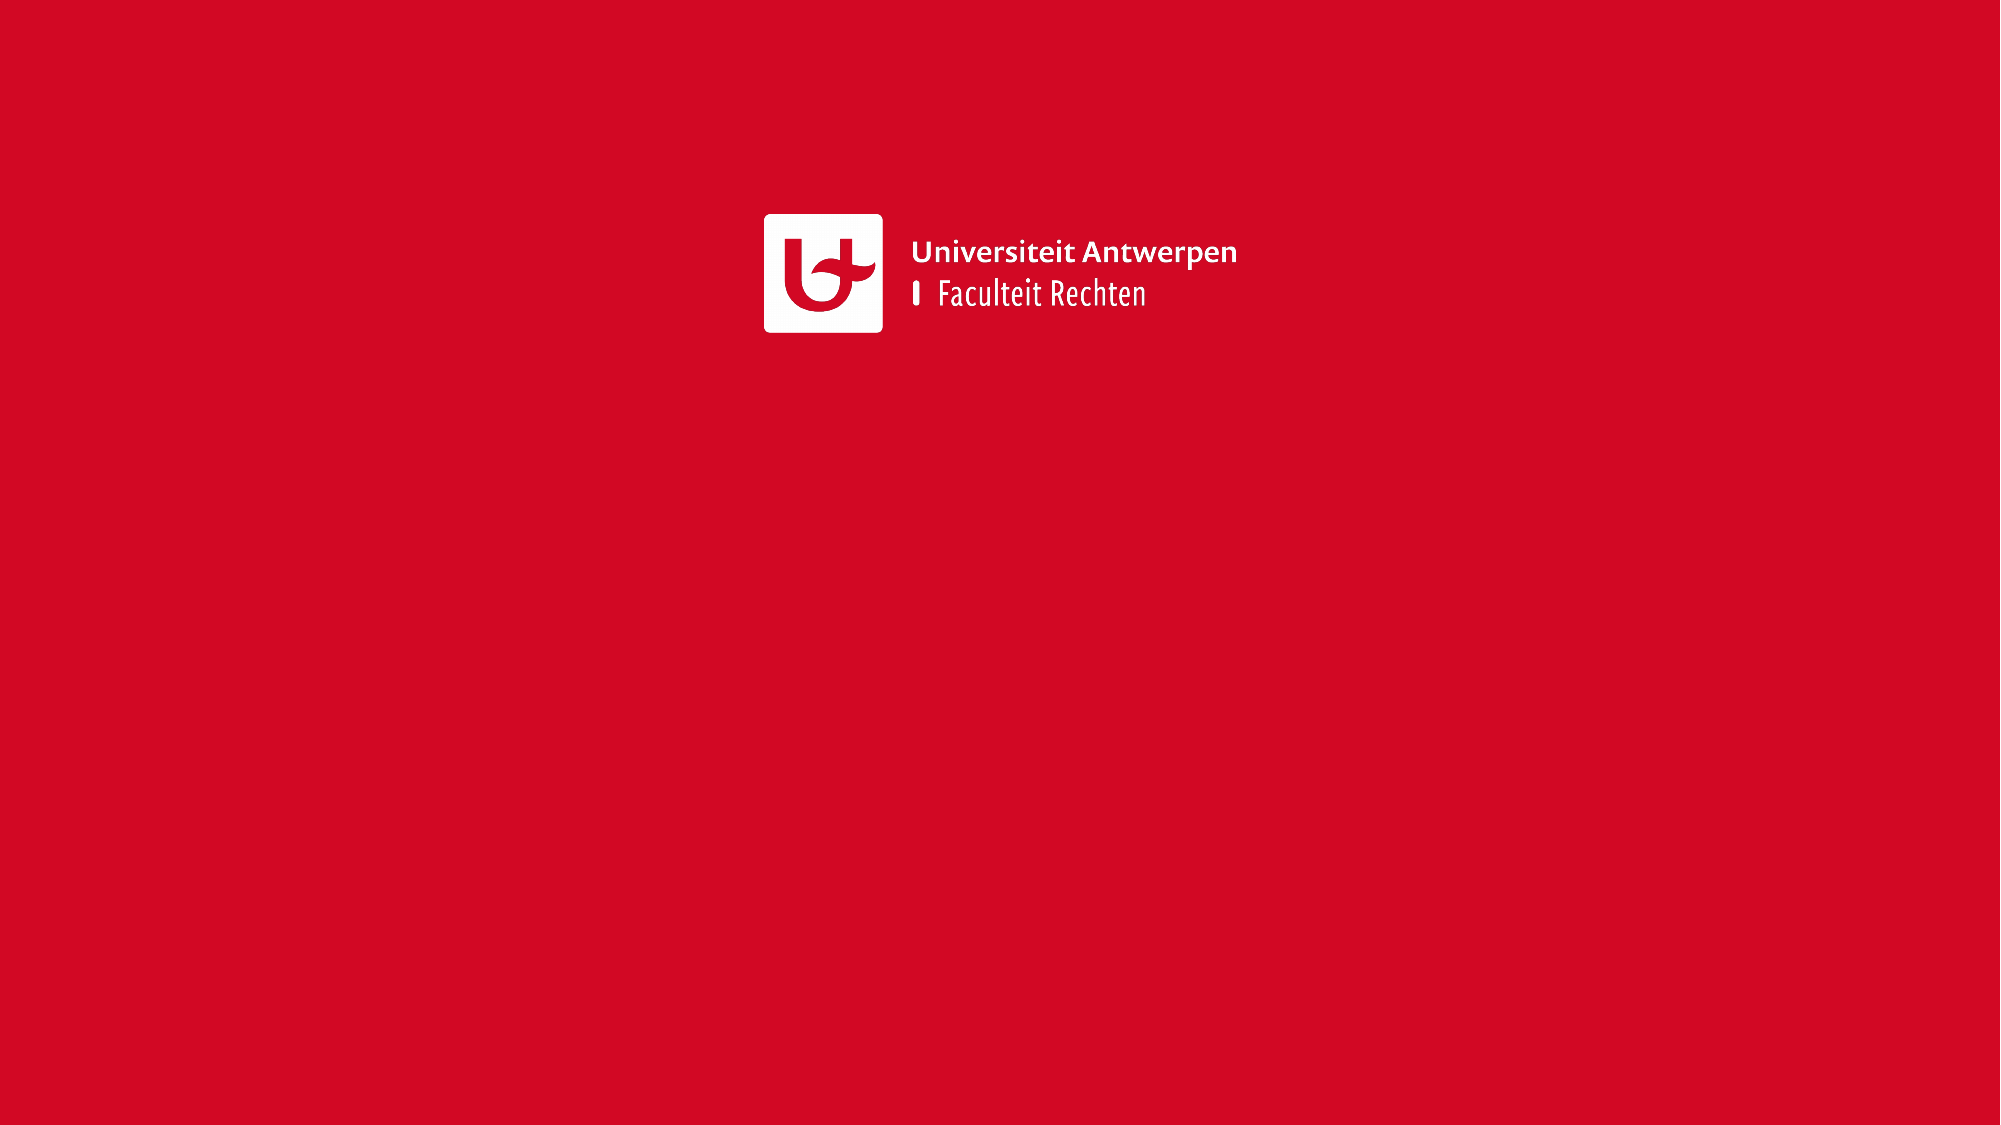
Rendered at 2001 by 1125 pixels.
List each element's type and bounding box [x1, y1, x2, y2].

picture [764, 214, 1236, 333]
